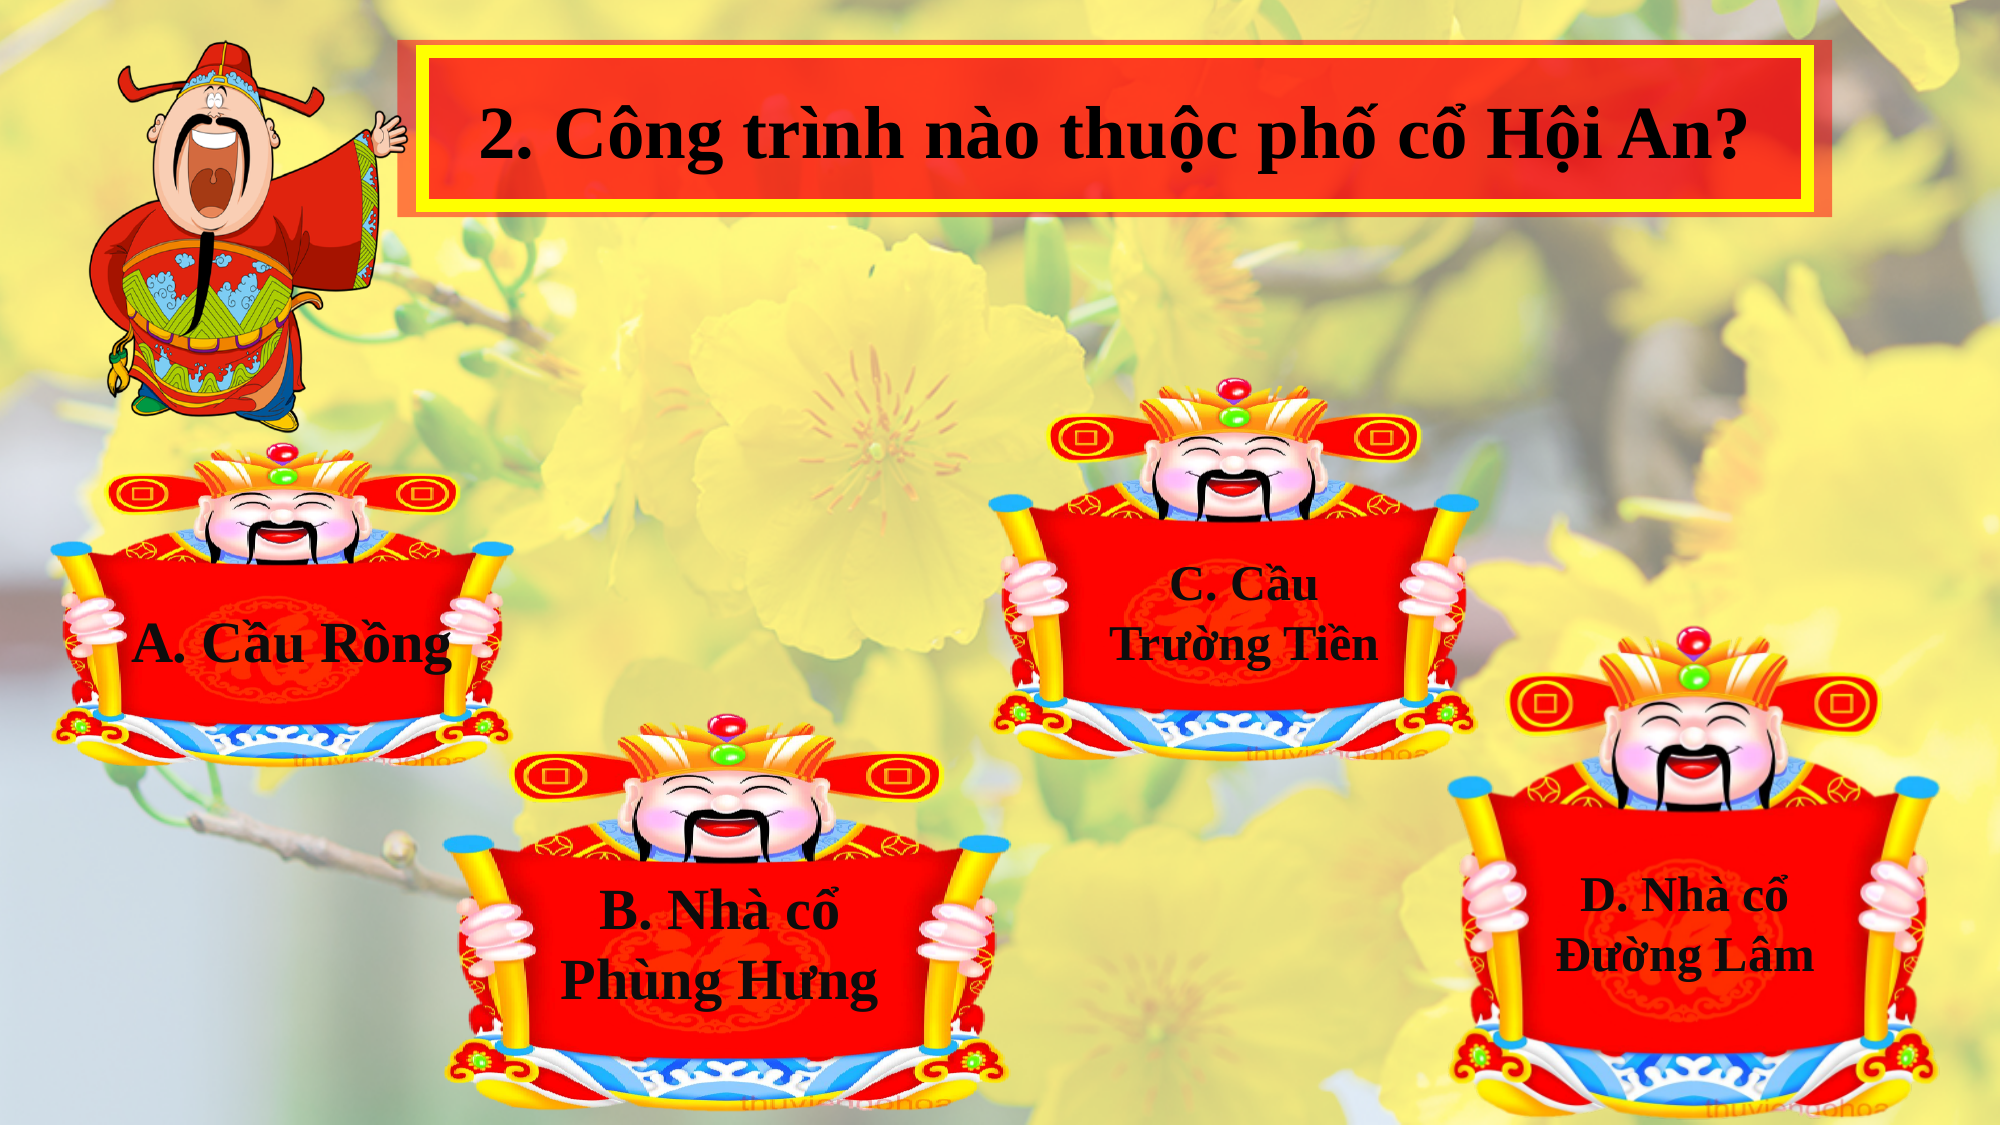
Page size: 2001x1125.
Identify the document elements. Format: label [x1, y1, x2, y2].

text_box [949, 373, 1540, 766]
picture [69, 27, 427, 446]
text_box [13, 439, 572, 771]
text_box [1408, 621, 2000, 1125]
text_box [397, 709, 1081, 1116]
text_box [427, 39, 1833, 218]
